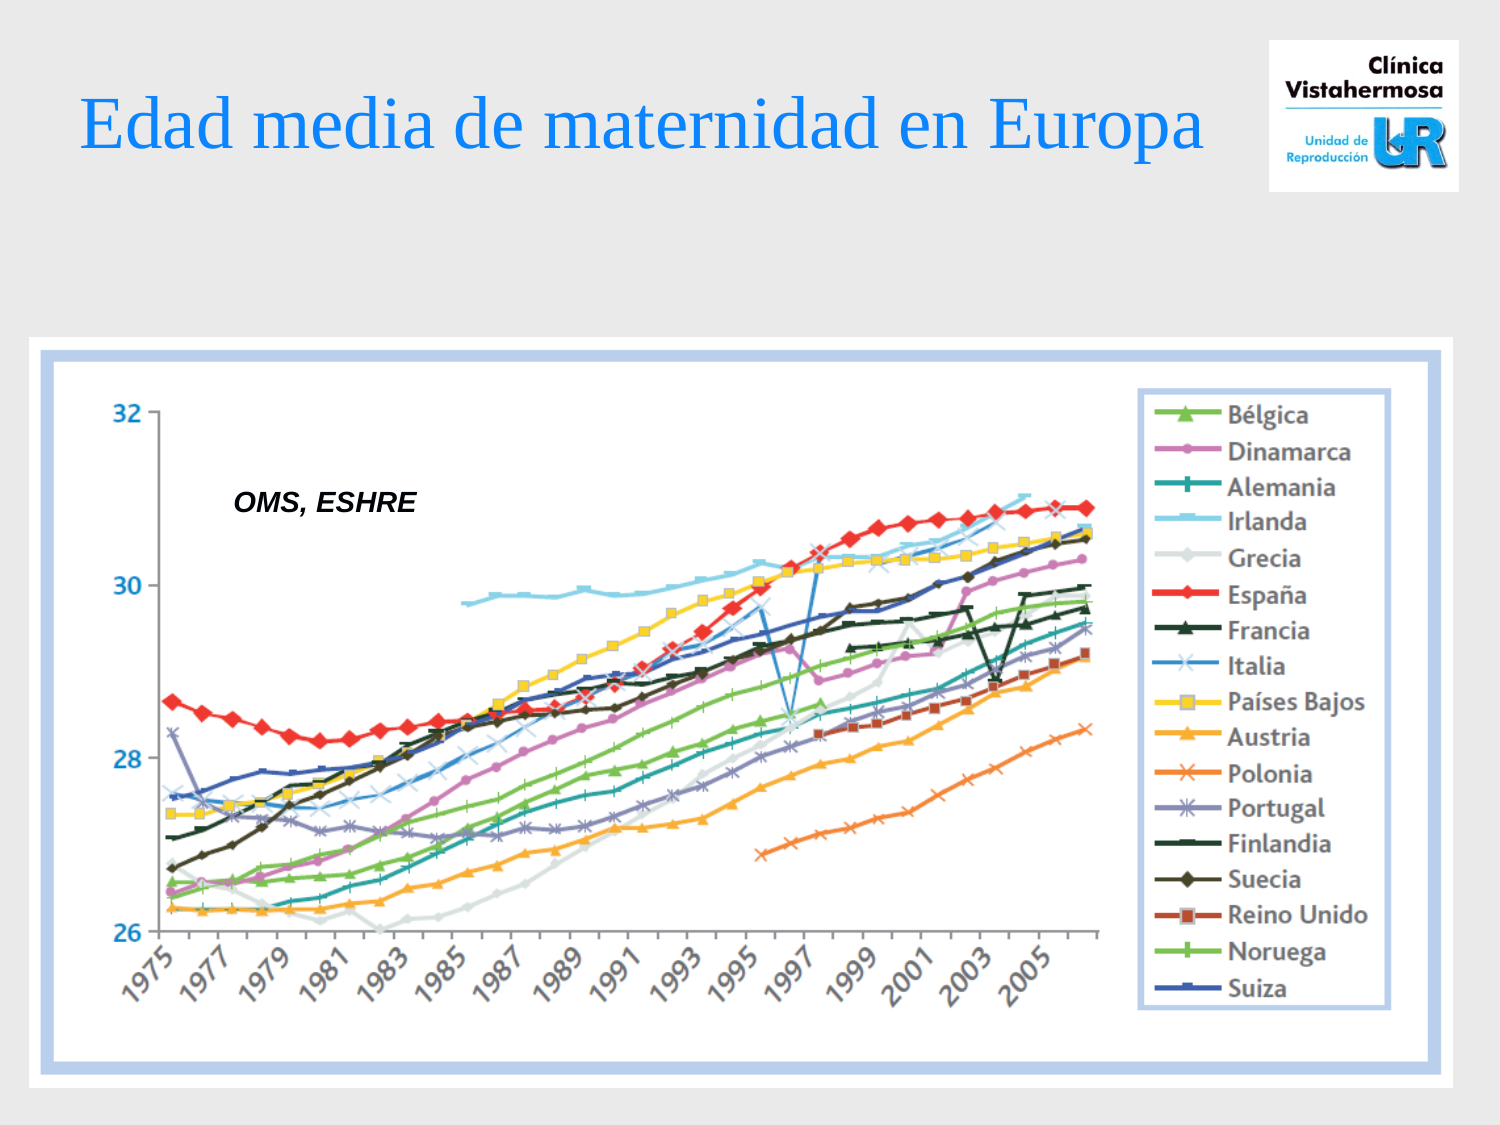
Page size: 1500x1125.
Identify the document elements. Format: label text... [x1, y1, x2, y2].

picture [1269, 40, 1459, 192]
text_box Edad media de maternidad en Europa [64, 65, 1264, 195]
picture [29, 337, 1453, 1088]
text_box Edad media de maternidad en Europa [1463, 65, 1471, 195]
